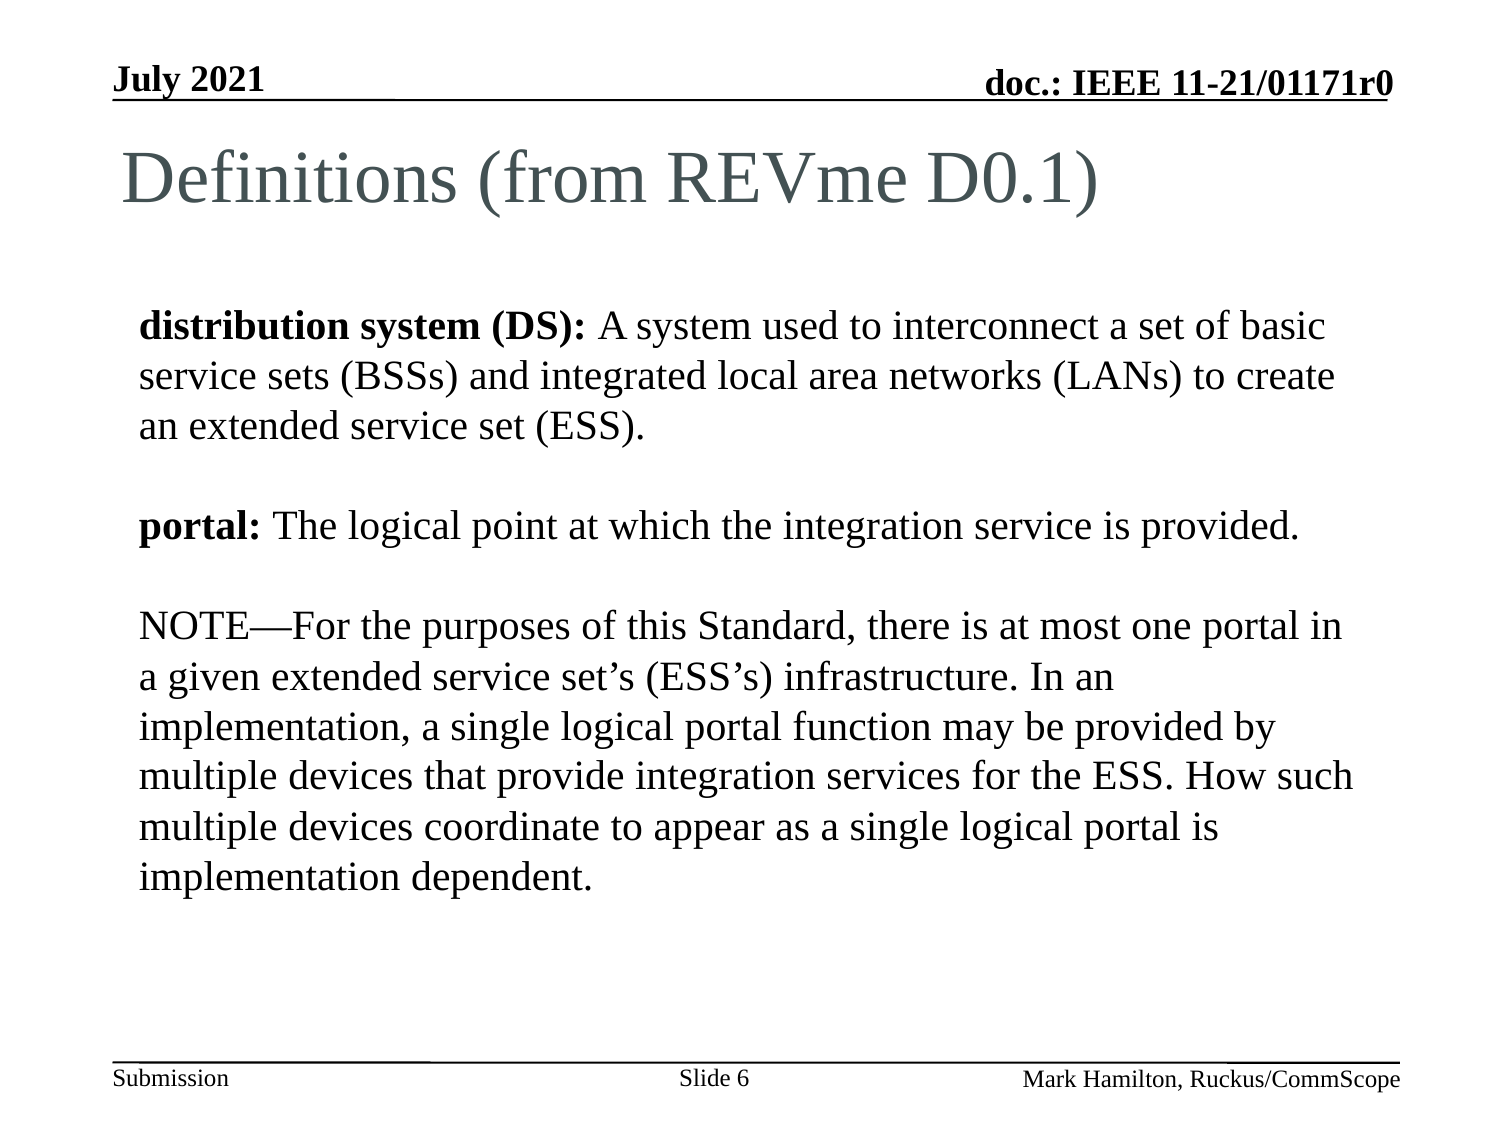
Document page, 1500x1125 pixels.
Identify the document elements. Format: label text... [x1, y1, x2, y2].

title Definitions (from REVme D0.1) [106, 106, 1402, 256]
footer Mark Hamilton, Ruckus/CommScope [773, 1062, 1402, 1094]
text_box distribution system (DS): A system used to interconnect a set of basic service sets (BSSs) and integrated local area networks (LANs) to create an extended service set (ESS). portal: The logical point at which the integration service is provided. NOTE—For the purposes of this Standard, there is at most one portal in a given extended service set’s (ESS’s) infrastructure. In an implementation, a single logical portal function may be provided by multiple devices that provide integration services for the ESS. How such multiple devices coordinate to appear as a single logical portal is implementation dependent. [123, 290, 1376, 906]
